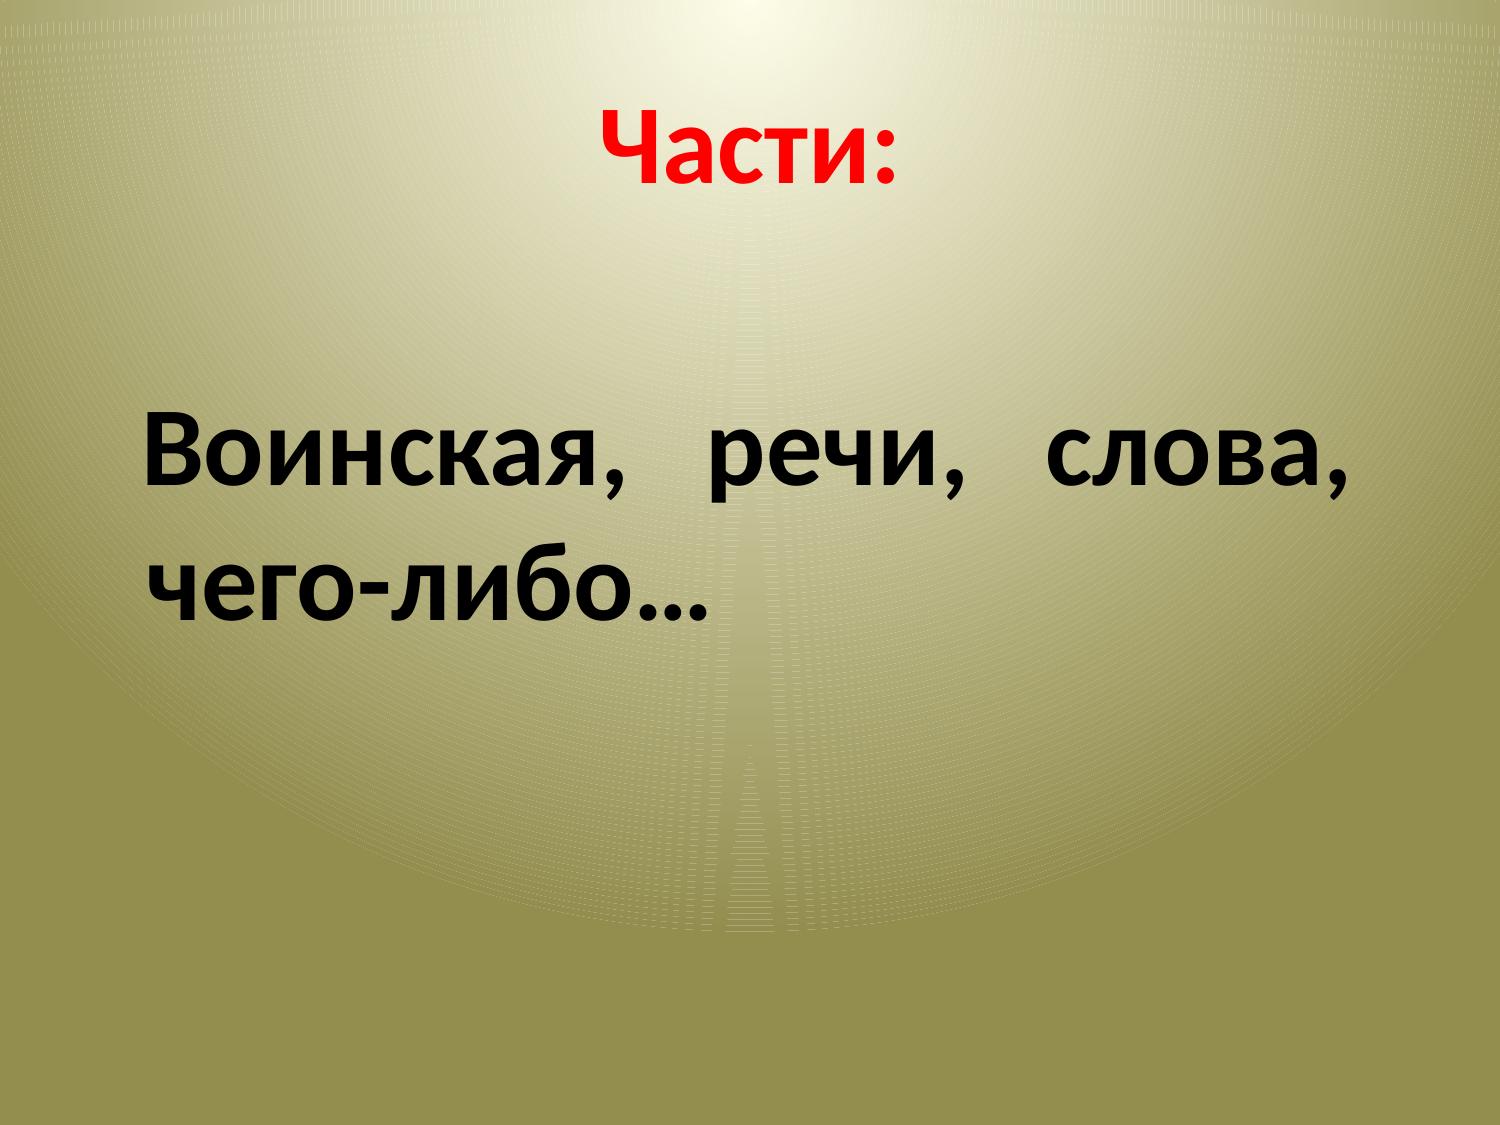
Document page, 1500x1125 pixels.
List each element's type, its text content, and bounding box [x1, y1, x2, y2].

title Части: [74, 44, 1426, 233]
list Воинская, речи, слова, чего-либо… [74, 262, 1426, 1006]
